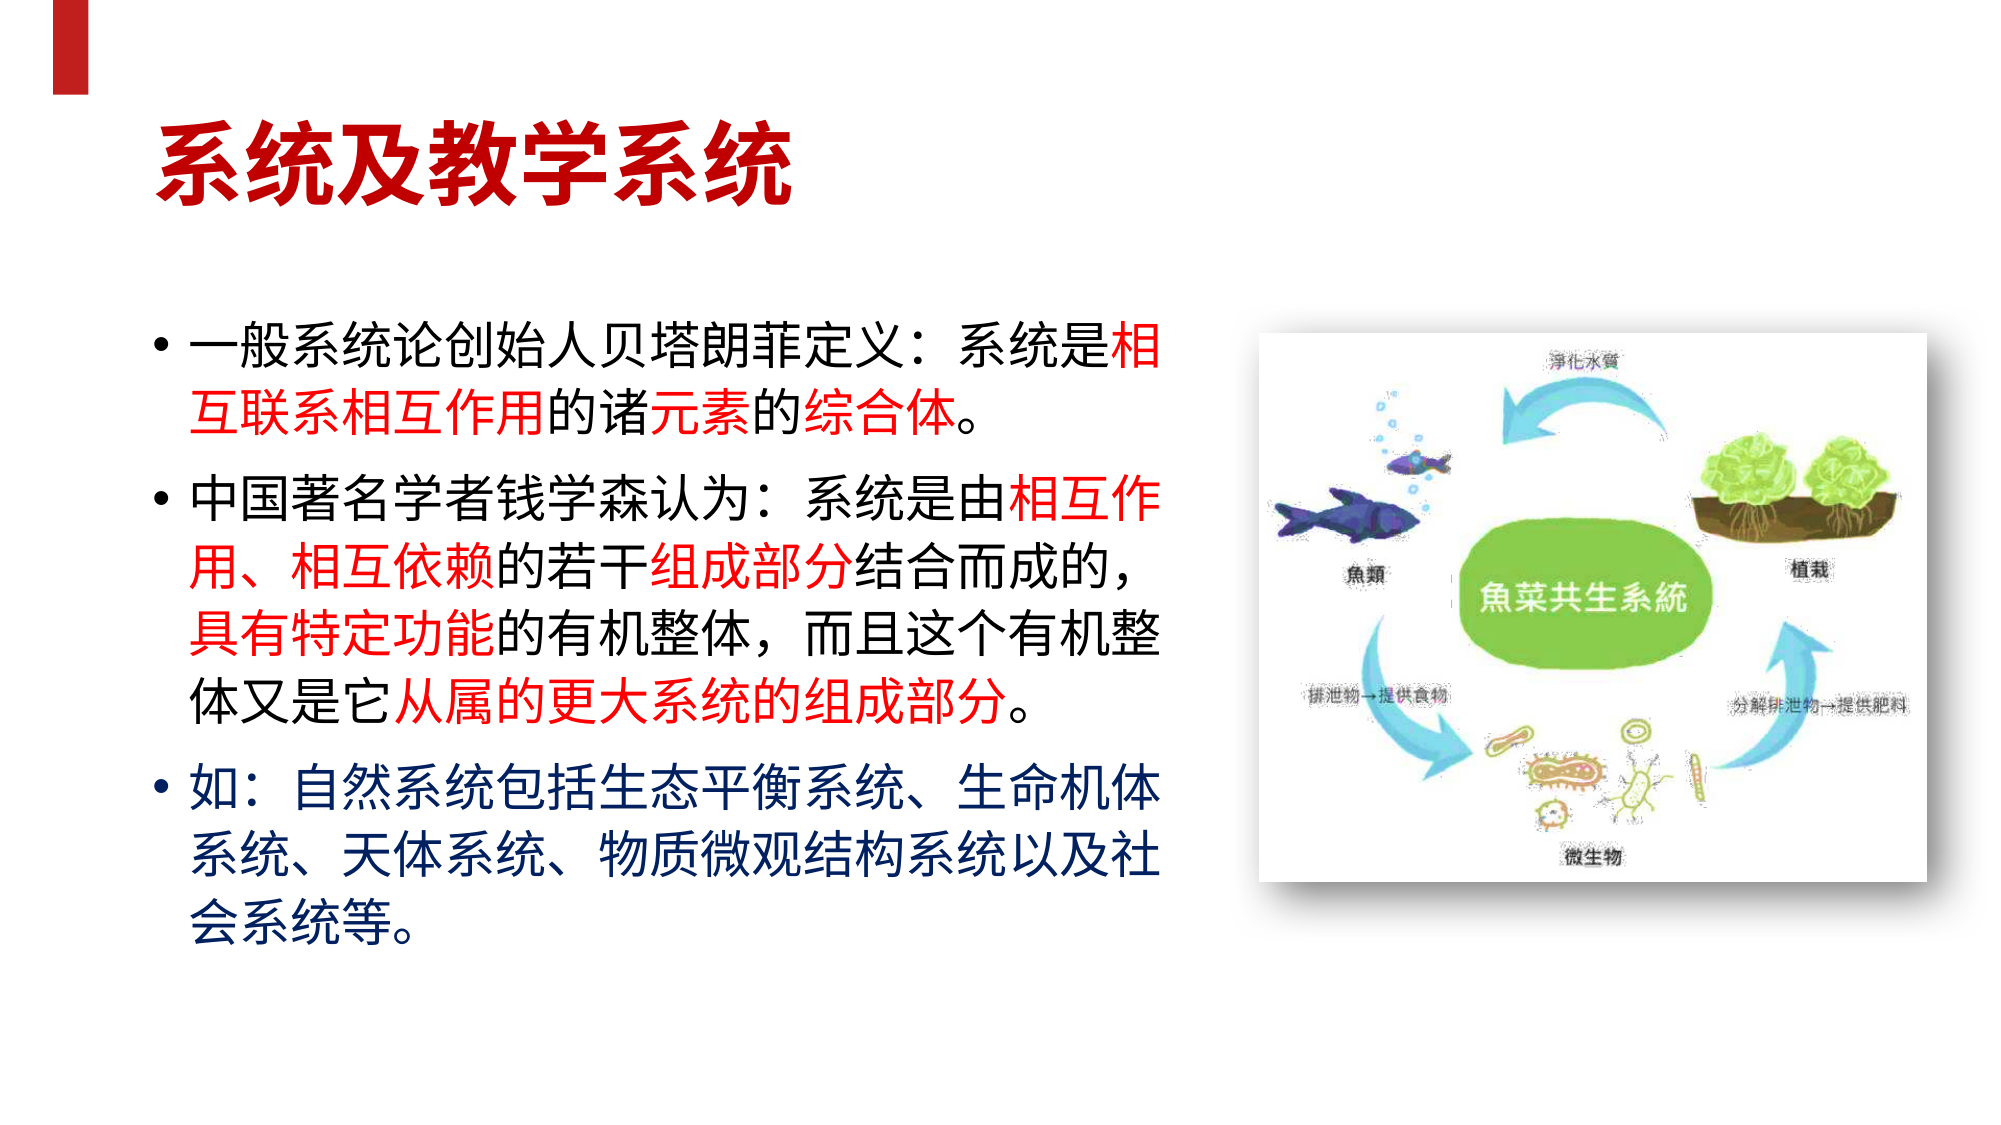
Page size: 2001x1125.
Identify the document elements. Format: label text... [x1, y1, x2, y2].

title 系统及教学系统 [137, 59, 1863, 278]
list 一般系统论创始人贝塔朗菲定义：系统是相互联系相互作用的诸元素的综合体。 中国著名学者钱学森认为：系统是由相互作用、相互依赖的若干组成部分结合而成的，具有特定功能的有机整体，而且这个有机整体又是它从属的更大系统的组成部分。 如：自然系统包括生态平衡系统、生命机体系统、天体系统、物质微观结构系统以及社会系统等。 [137, 299, 1187, 1011]
picture [1259, 333, 1927, 882]
